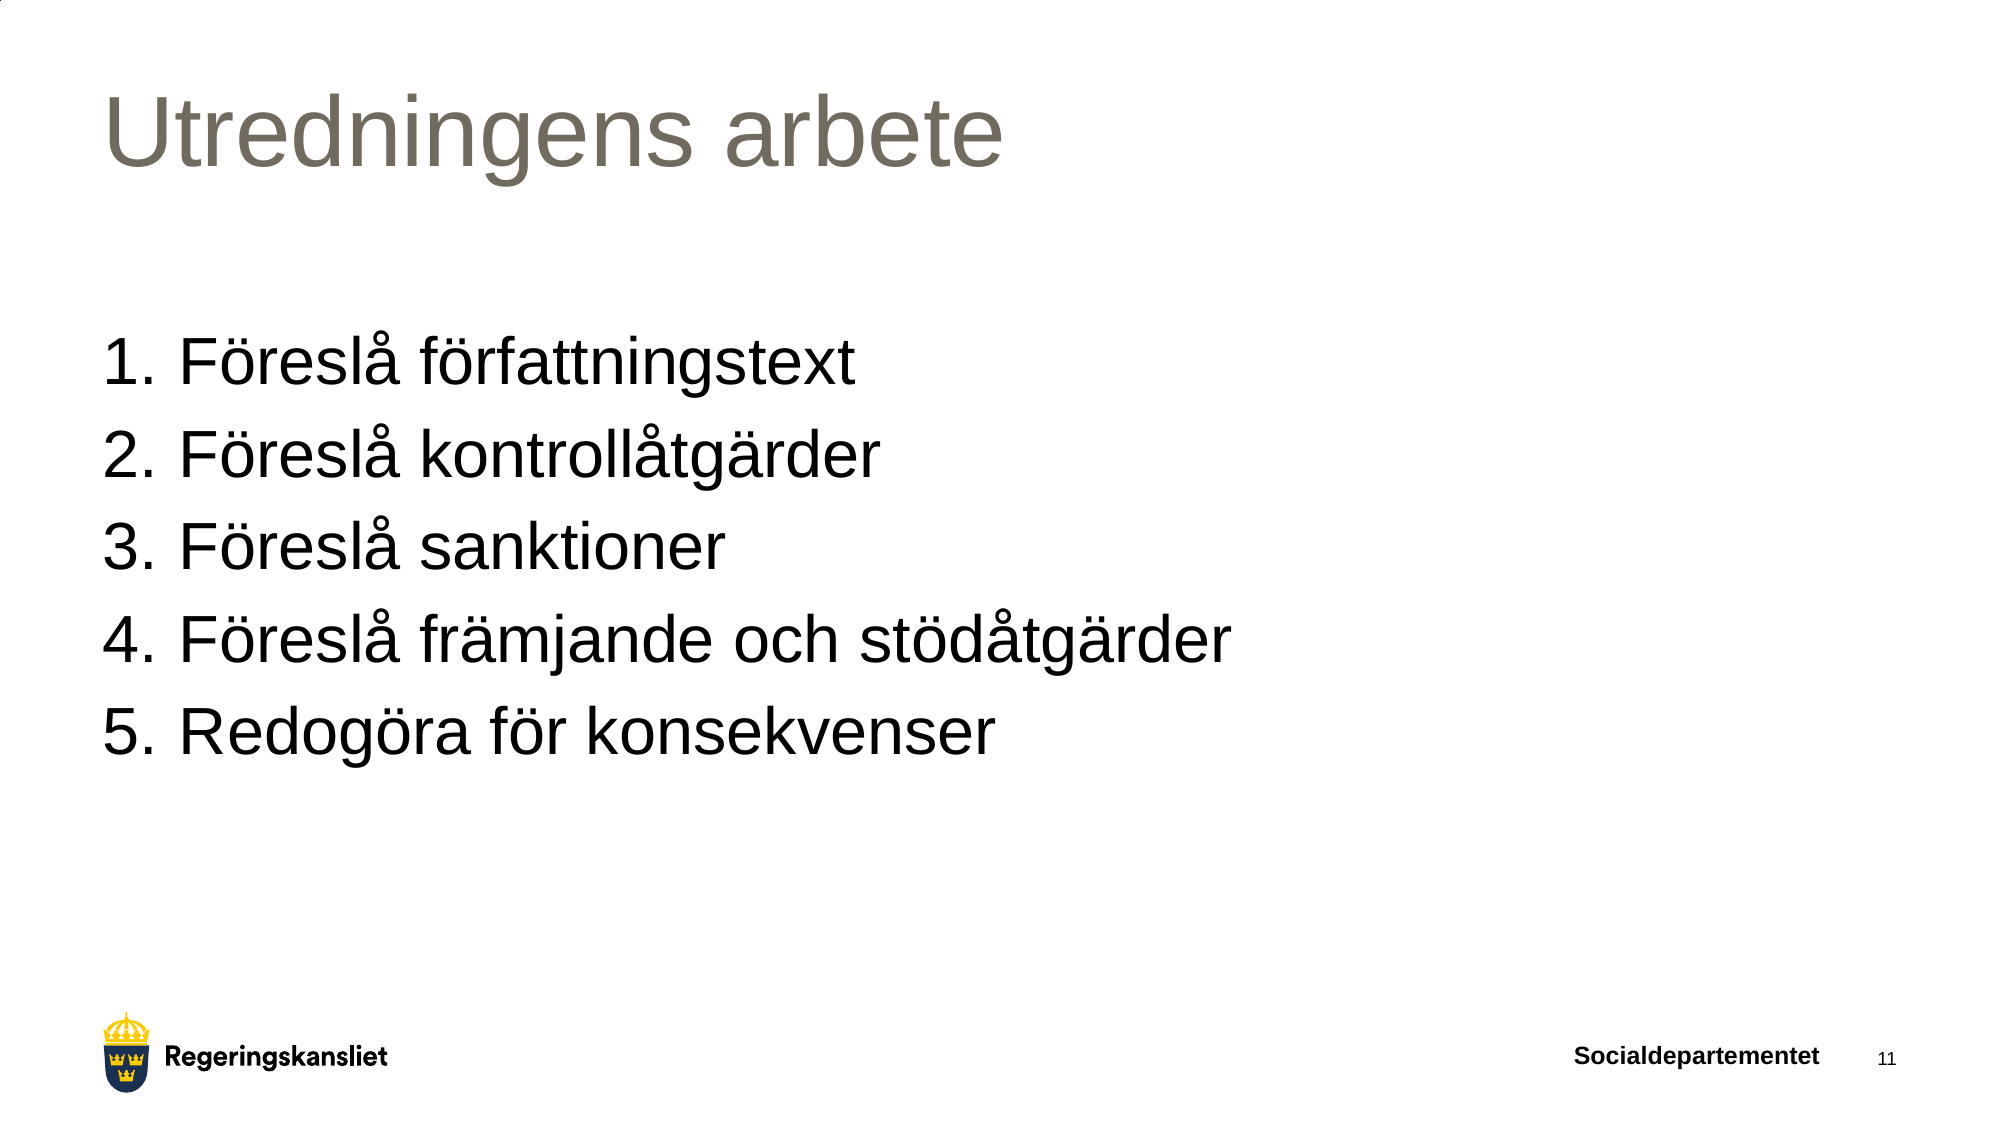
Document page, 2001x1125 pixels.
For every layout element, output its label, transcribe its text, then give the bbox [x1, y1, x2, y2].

footer Socialdepartementet [1253, 1034, 1817, 1070]
slide_number 11 [1817, 1034, 1898, 1070]
title Utredningens arbete [102, 59, 1898, 228]
list Föreslå författningstext Föreslå kontrollåtgärder Föreslå sanktioner Föreslå främjande och stödåtgärder Redogöra för konsekvenser [102, 310, 1900, 988]
